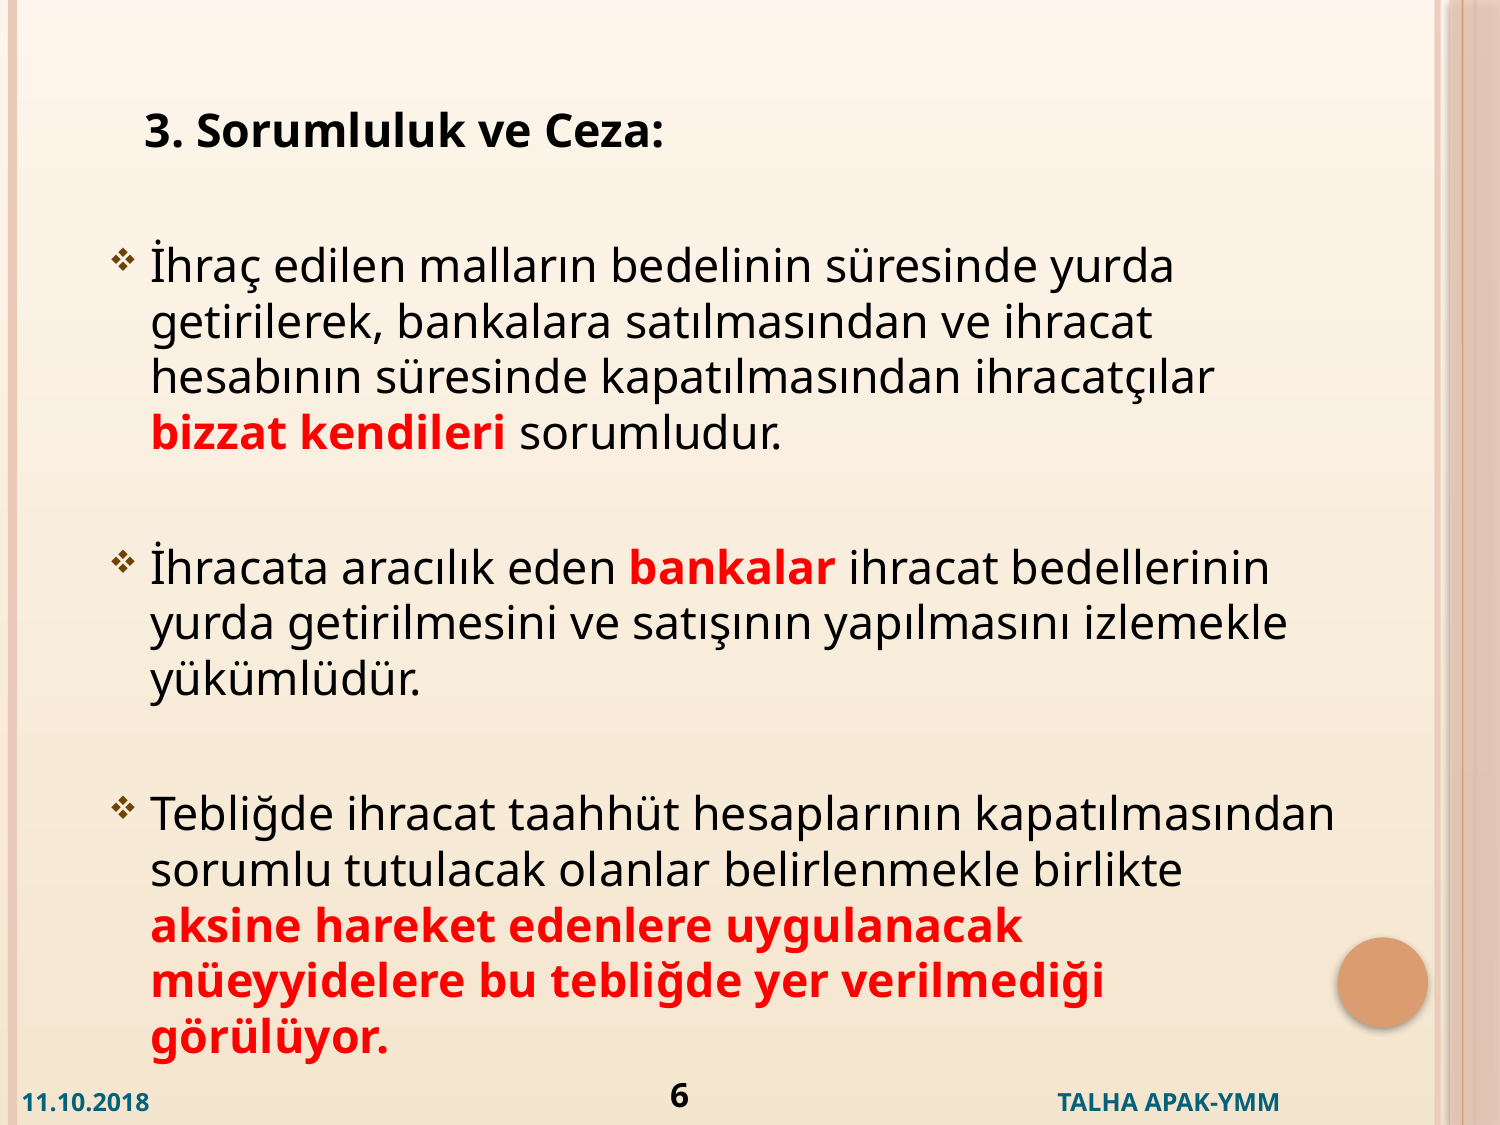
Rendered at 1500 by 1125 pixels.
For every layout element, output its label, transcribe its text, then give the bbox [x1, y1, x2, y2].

text_box 11.10.2018 TALHA APAK-YMM [727, 1078, 1500, 1125]
slide_number 6 [632, 1062, 727, 1125]
text_box 11.10.2018 TALHA APAK-YMM [0, 1078, 632, 1125]
list 3. Sorumluluk ve Ceza: İhraç edilen malların bedelinin süresinde yurda getirilerek, bankalara satılmasından ve ihracat hesabının süresinde kapatılmasından ihracatçılar bizzat kendileri sorumludur. İhracata aracılık eden bankalar ihracat bedellerinin yurda getirilmesini ve satışının yapılmasını izlemekle yükümlüdür. Tebliğde ihracat taahhüt hesaplarının kapatılmasından sorumlu tutulacak olanlar belirlenmekle birlikte aksine hareket edenlere uygulanacak müeyyidelere bu tebliğde yer verilmediği görülüyor. [93, 93, 1359, 1074]
